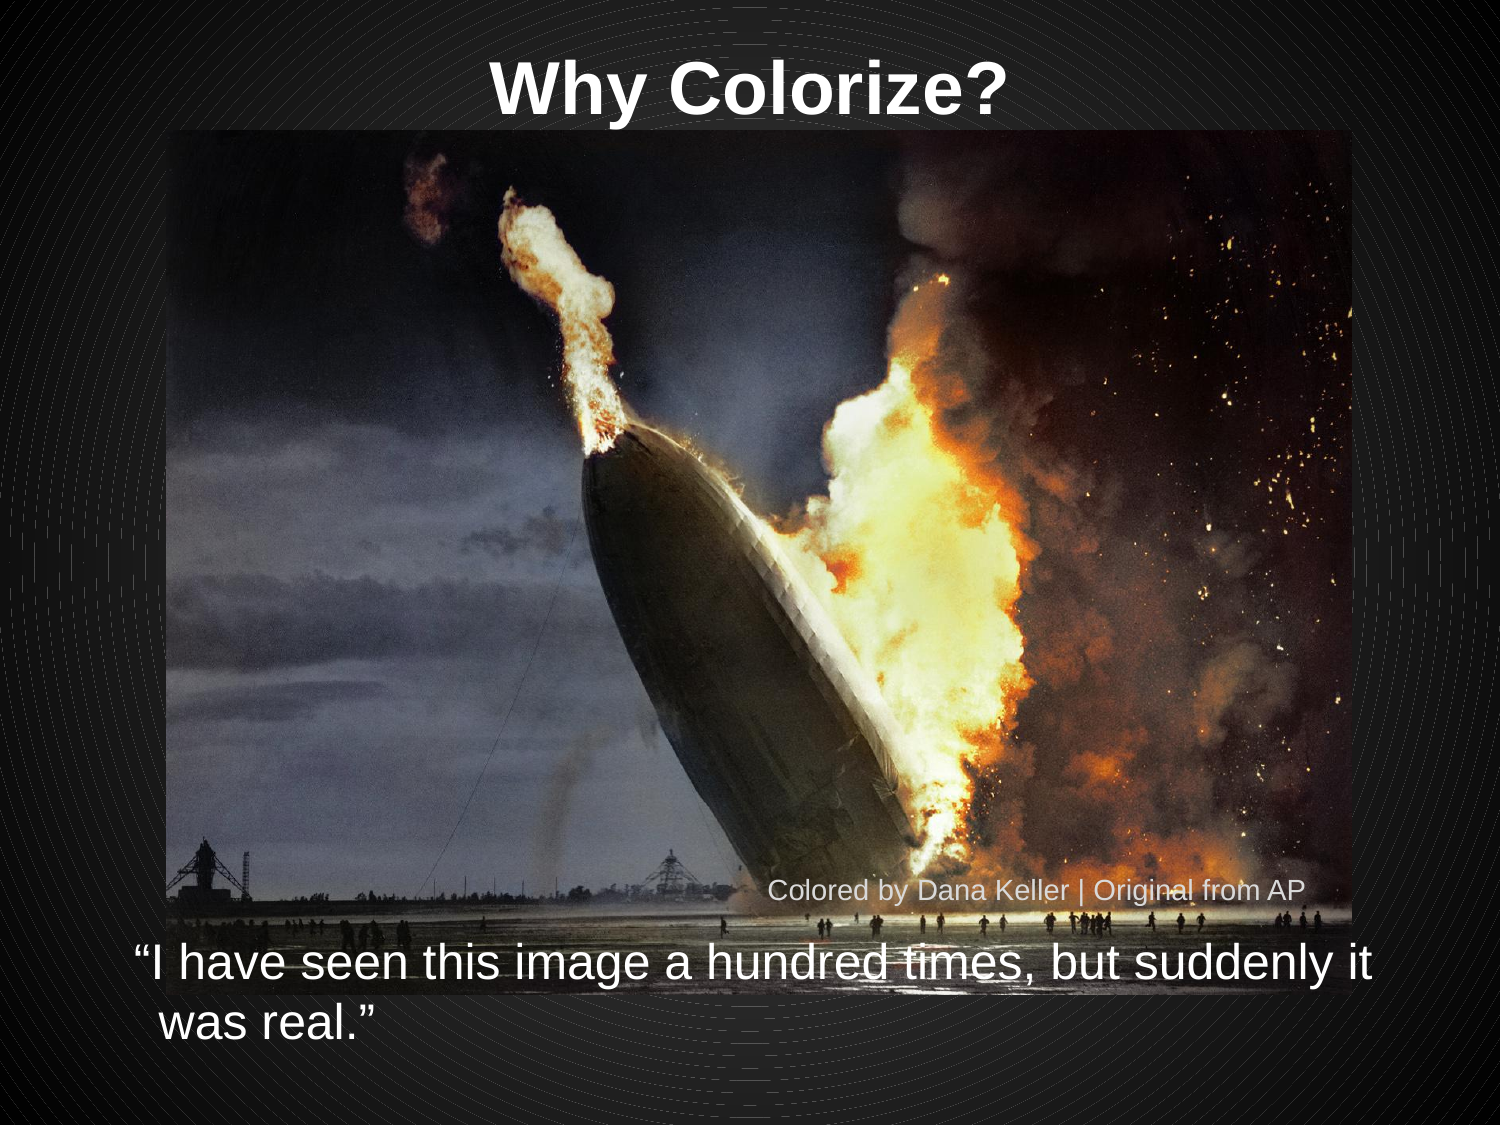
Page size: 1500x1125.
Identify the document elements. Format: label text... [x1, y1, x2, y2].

list “I have seen this image a hundred times, but suddenly it was real.” [87, 914, 1438, 1125]
title Why Colorize? [75, 0, 1425, 146]
picture [166, 130, 1352, 995]
